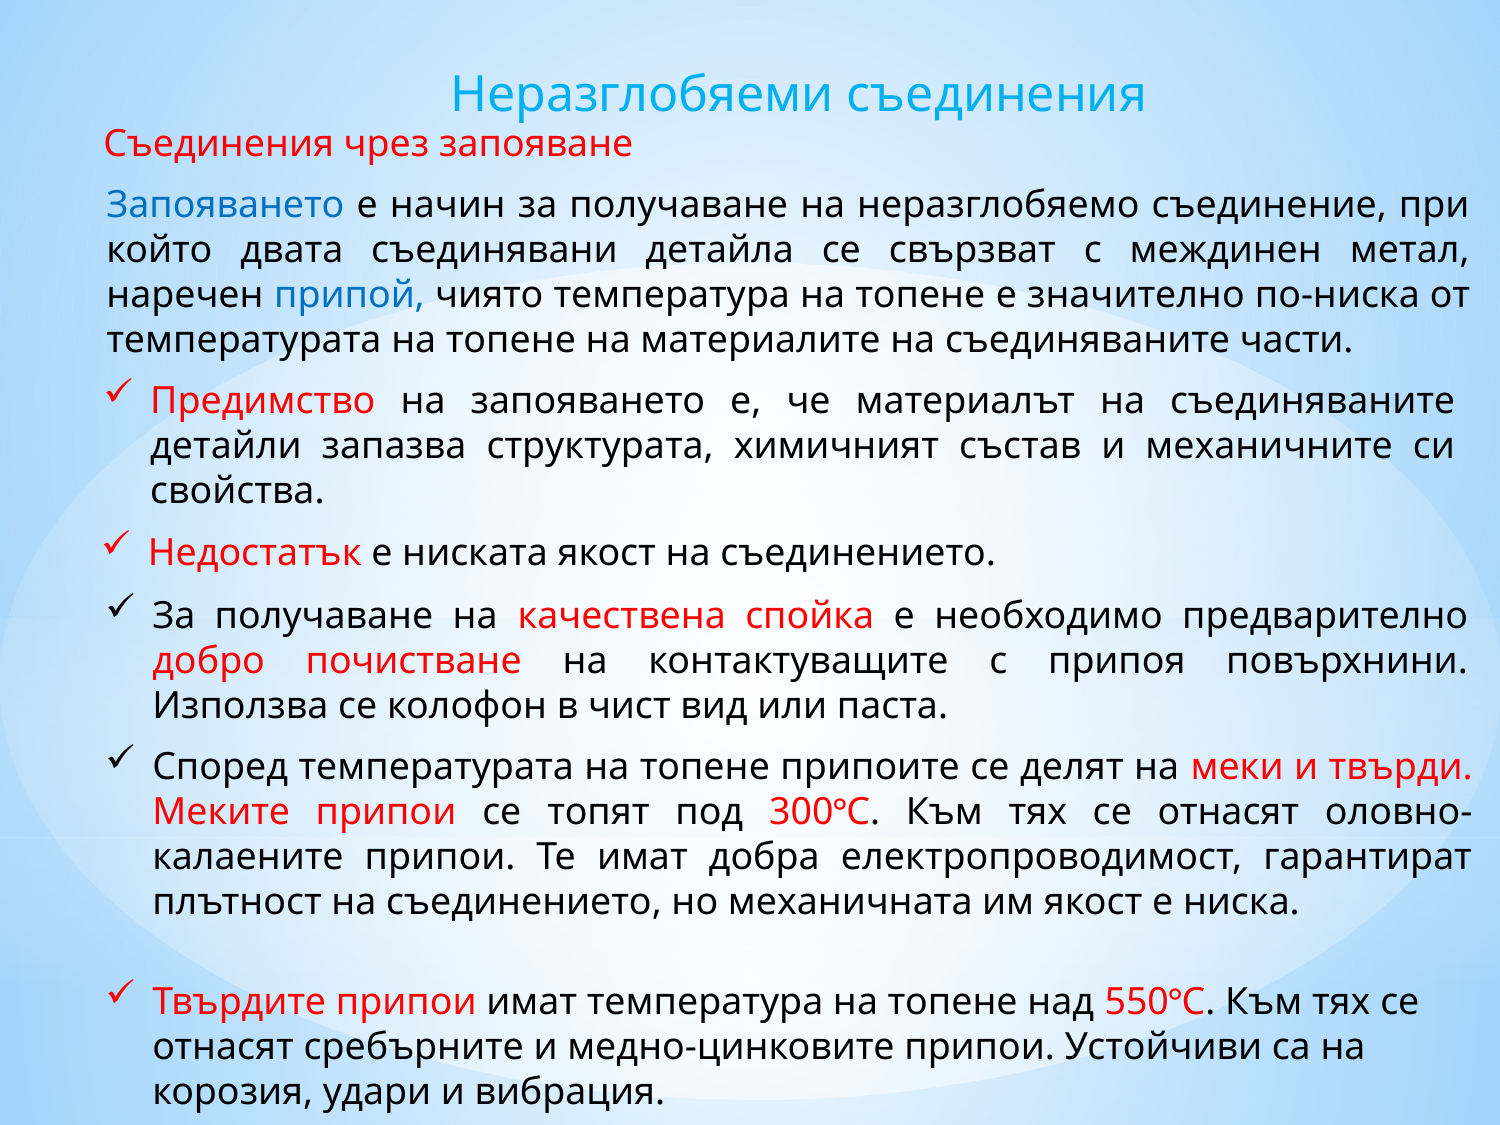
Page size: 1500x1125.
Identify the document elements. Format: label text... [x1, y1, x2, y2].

text_box Съединения чрез запояване [88, 111, 1137, 172]
text_box Предимство на запояването е, че материалът на съединяваните детайли запазва структурата, химичният състав и механичните си свойства. [88, 369, 1471, 519]
text_box Недостатък е ниската якост на съединението. [86, 520, 1362, 581]
text_box Според температурата на топене припоите се делят на меки и твърди. Меките припои се топят под 300°С. Към тях се отнасят оловно-калаените припои. Те имат добра електропроводимост, гарантират плътност на съединението, но механичната им якост е ниска. [90, 734, 1488, 930]
list Неразглобяеми съединения [117, 53, 1463, 149]
text_box Запояването е начин за получаване на неразглобяемо съединение, при който двата съединявани детайла се свързват с междинен метал, наречен припой, чиято температура на топене е значително по-ниска от температурата на топене на материалите на съединяваните части. [91, 172, 1486, 367]
text_box За получаване на качествена спойка е необходимо предварително добро почистване на контактуващите с припоя повърхнини. Използва се колофон в чист вид или паста. [90, 583, 1484, 734]
text_box Твърдите припои имат температура на топене над 550°С. Към тях се отнасят сребърните и медно-цинковите припои. Устойчиви са на корозия, удари и вибрация. [90, 969, 1488, 1120]
